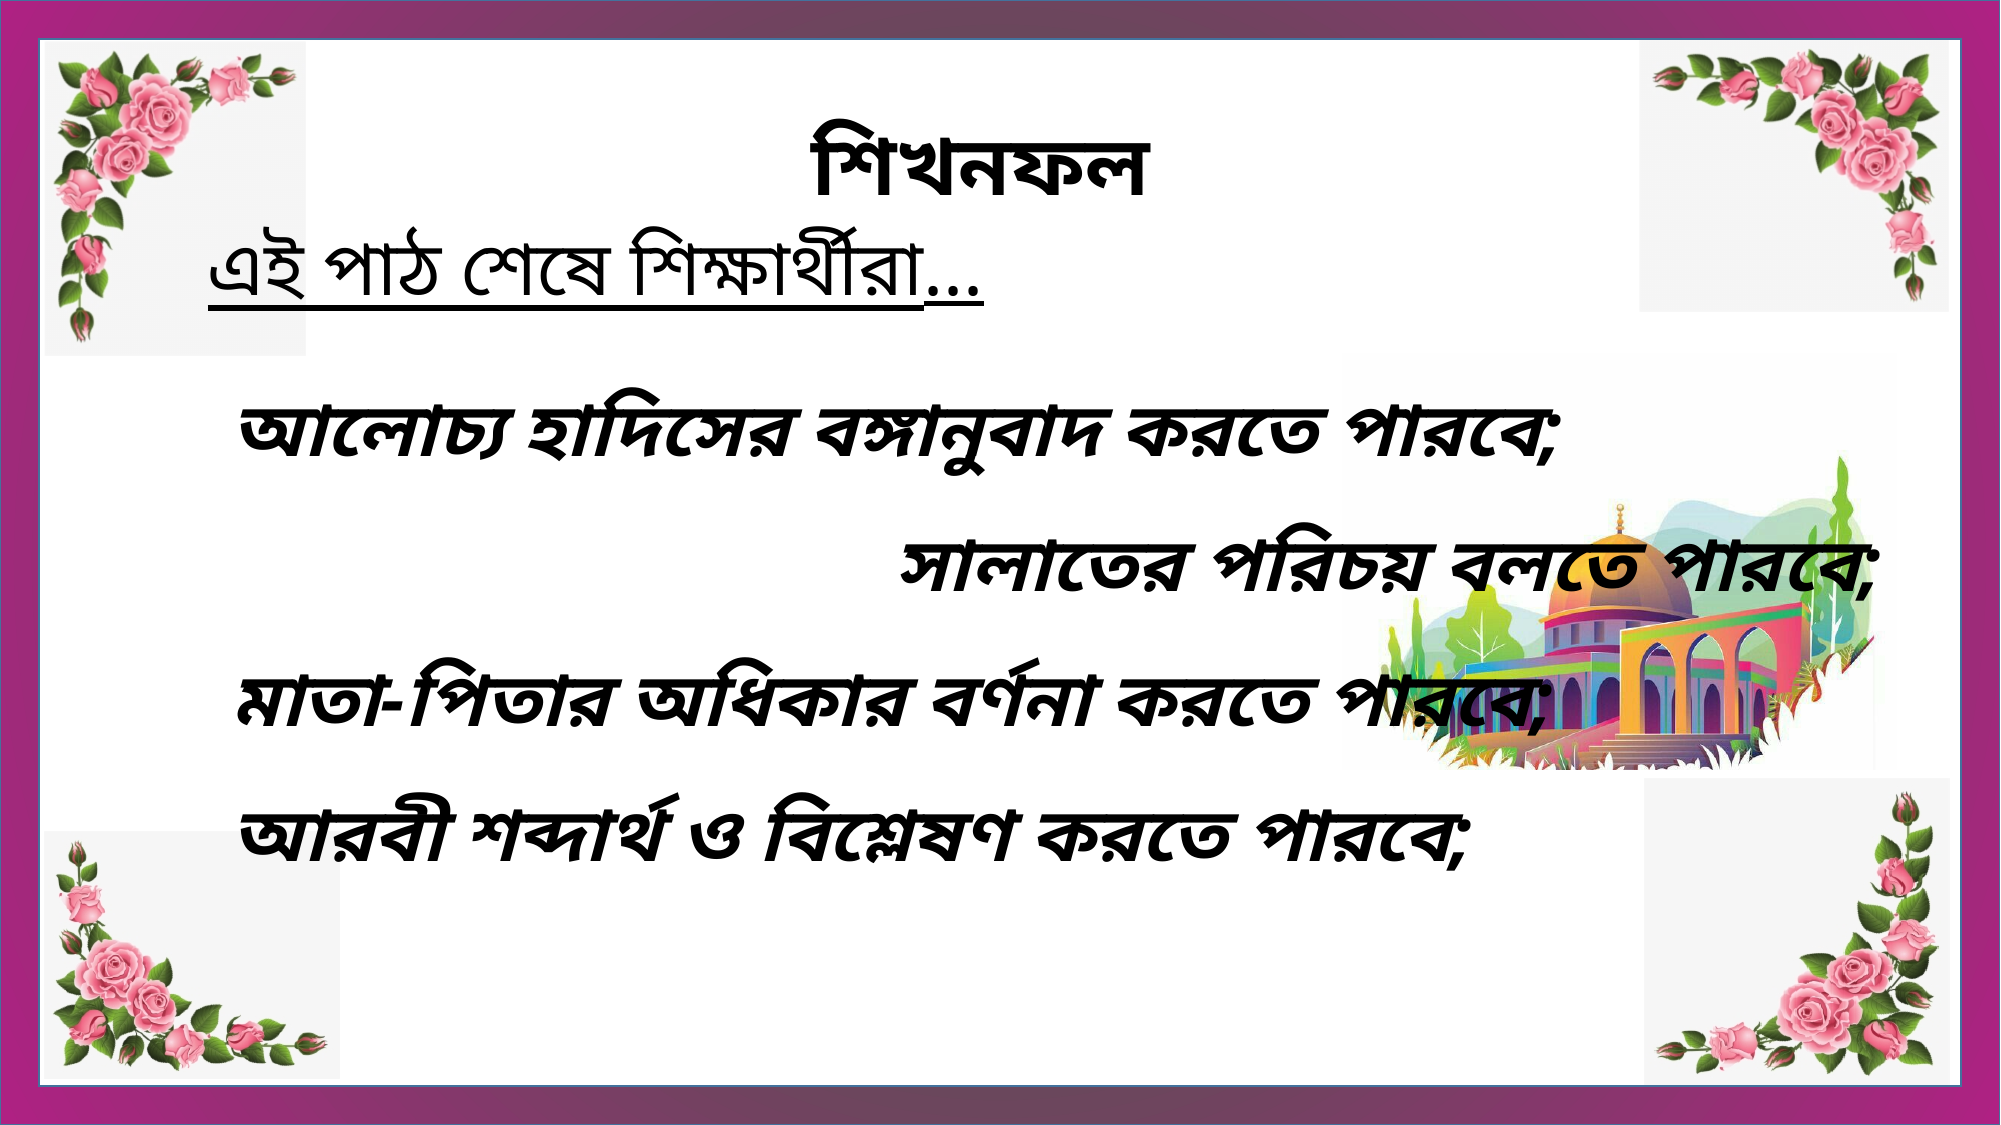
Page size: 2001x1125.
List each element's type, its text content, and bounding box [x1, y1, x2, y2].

text_box শিখনফল [530, 61, 1464, 212]
picture [18, 42, 332, 355]
text_box এই পাঠ শেষে শিক্ষার্থীরা... [332, 212, 1493, 319]
text_box আলোচ্য হাদিসের বঙ্গানুবাদ করতে পারবে; সালাতের পরিচয় বলতে পারবে; মাতা-পিতার অধিকার বর্ণনা করতে পারবে; আরবী শব্দার্থ ও বিশ্লেষণ করতে পারবে; [216, 328, 1960, 884]
picture [1639, 38, 1949, 312]
picture [1342, 353, 1897, 770]
text_box [0, 0, 2000, 1125]
picture [44, 831, 340, 1080]
picture [1644, 778, 1950, 1085]
